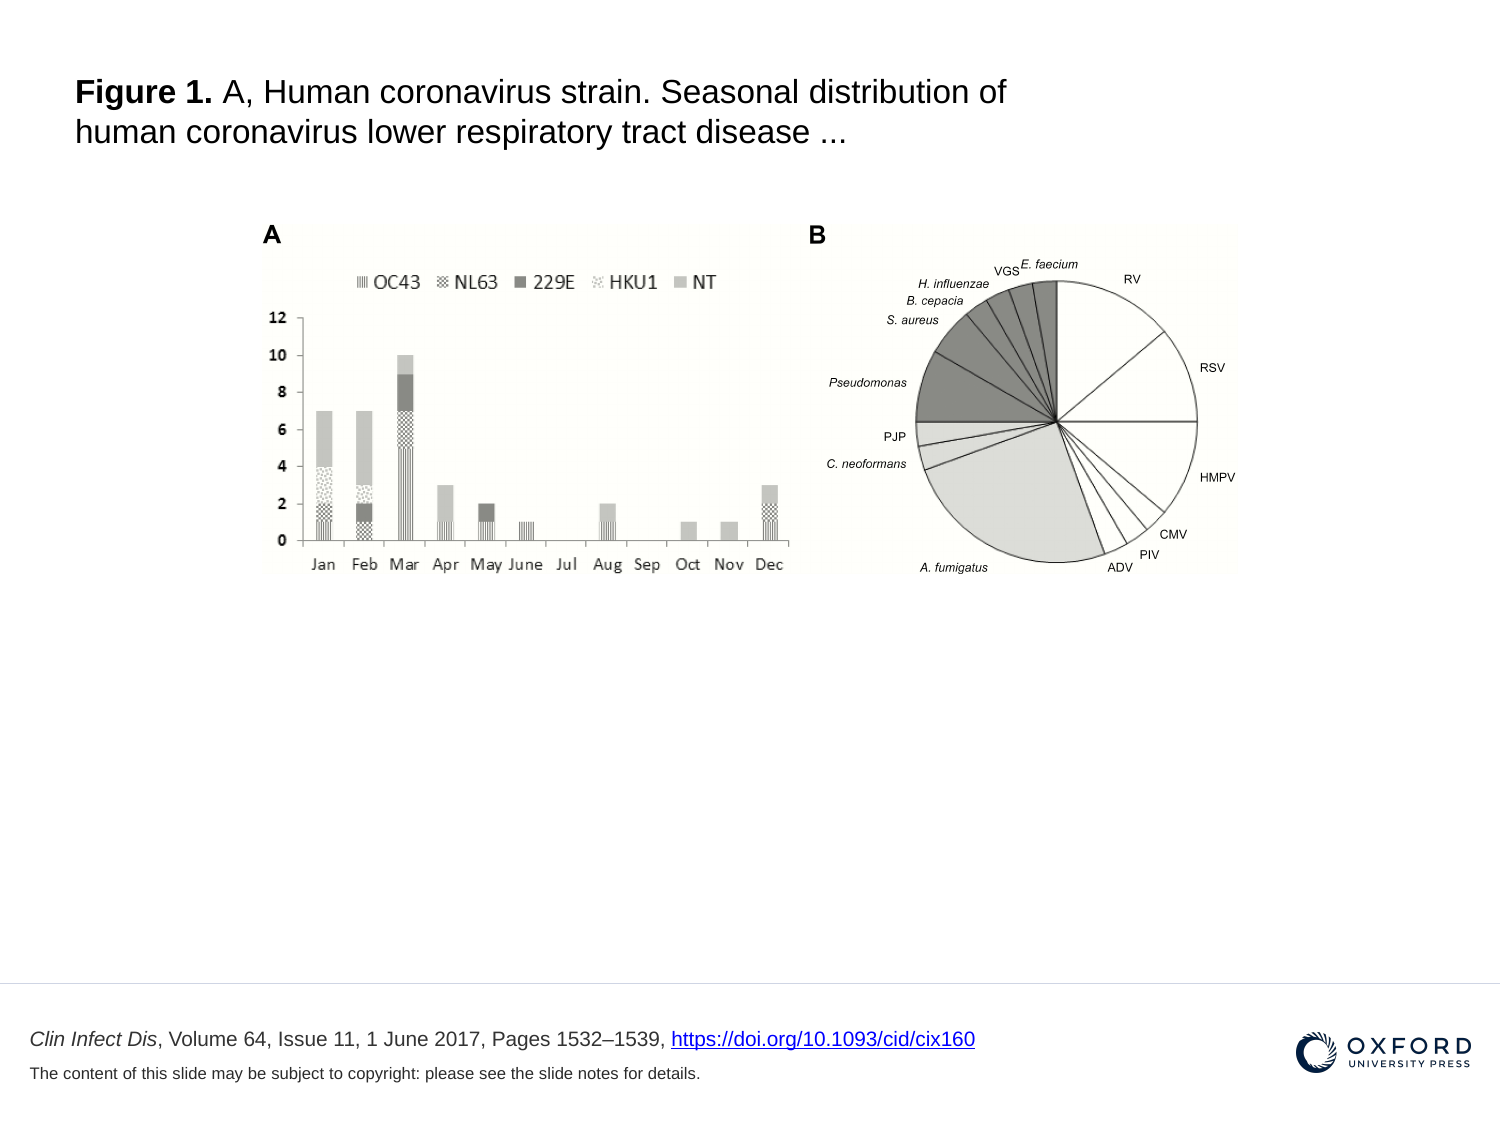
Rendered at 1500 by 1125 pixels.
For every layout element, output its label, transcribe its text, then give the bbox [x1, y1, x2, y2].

picture [1296, 1032, 1471, 1073]
title Figure 1. A, Human coronavirus strain. Seasonal distribution of human coronavirus lower respiratory tract disease ... [75, 69, 1078, 171]
footer Clin Infect Dis, Volume 64, Issue 11, 1 June 2017, Pages 1532–1539, https://doi.org/10.1093/cid/cix160 The content of this slide may be subject to copyright: please see the slide notes for details. [0, 983, 1260, 1125]
picture [262, 224, 1238, 574]
